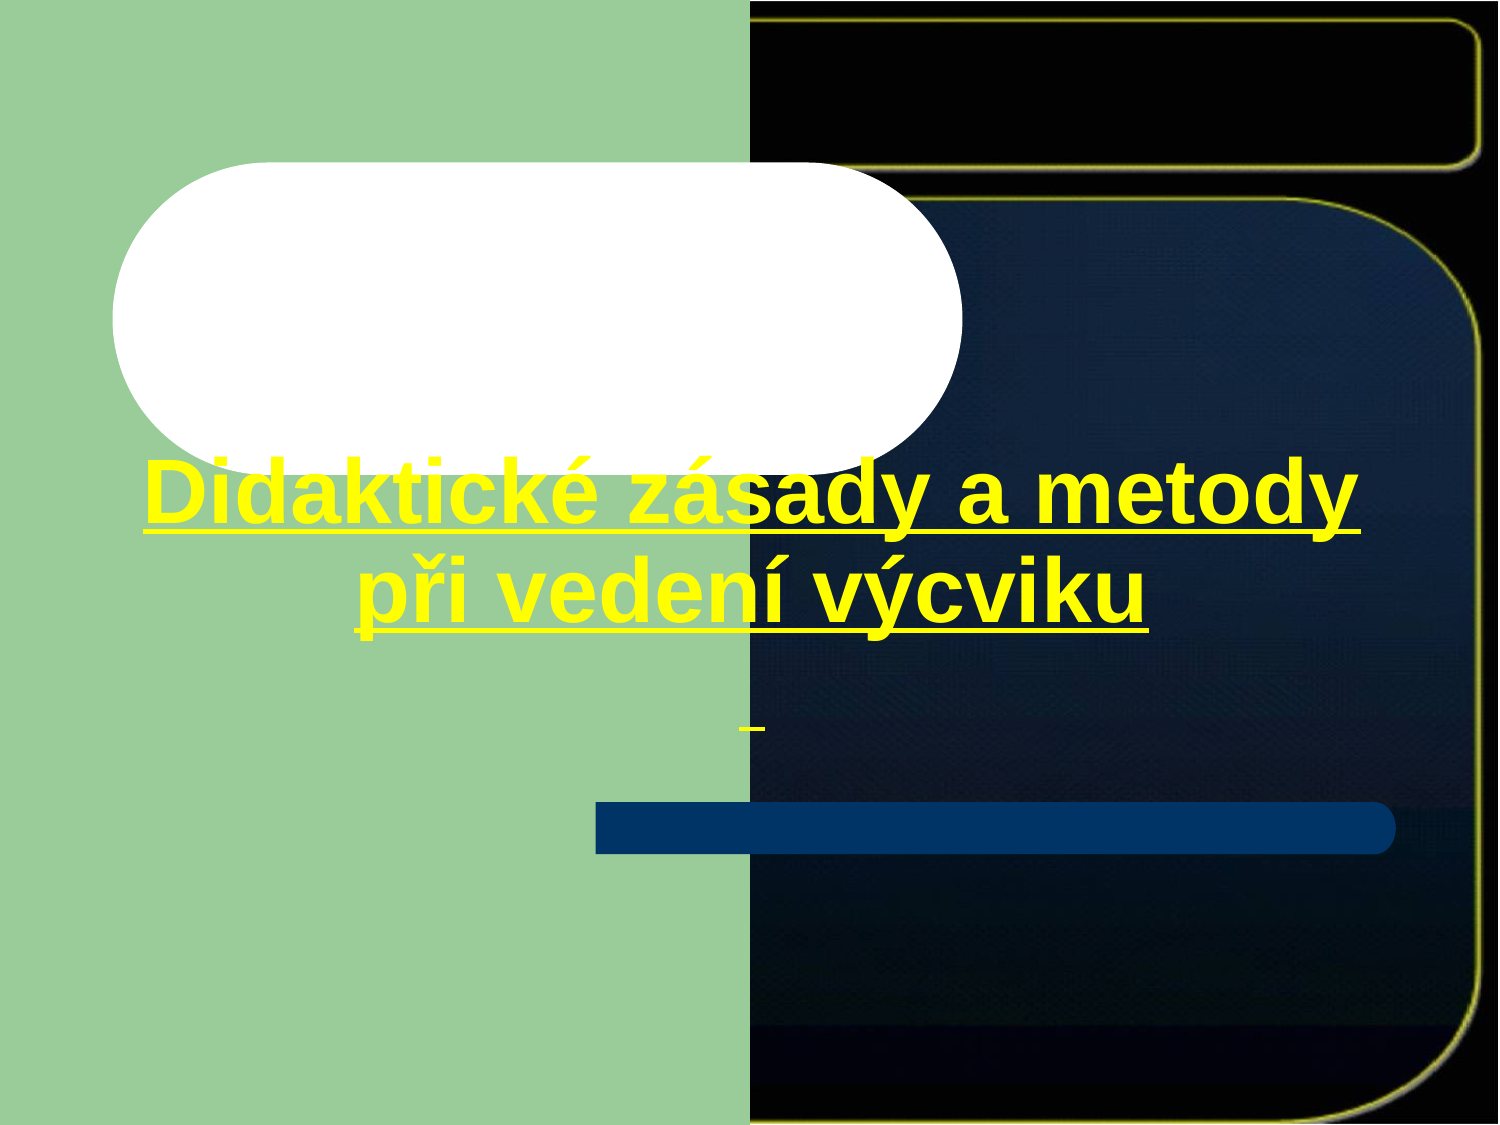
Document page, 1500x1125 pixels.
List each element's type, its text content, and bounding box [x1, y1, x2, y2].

title Didaktické zásady a metody při vedení výcviku [76, 491, 1427, 805]
picture [750, 0, 1500, 1125]
